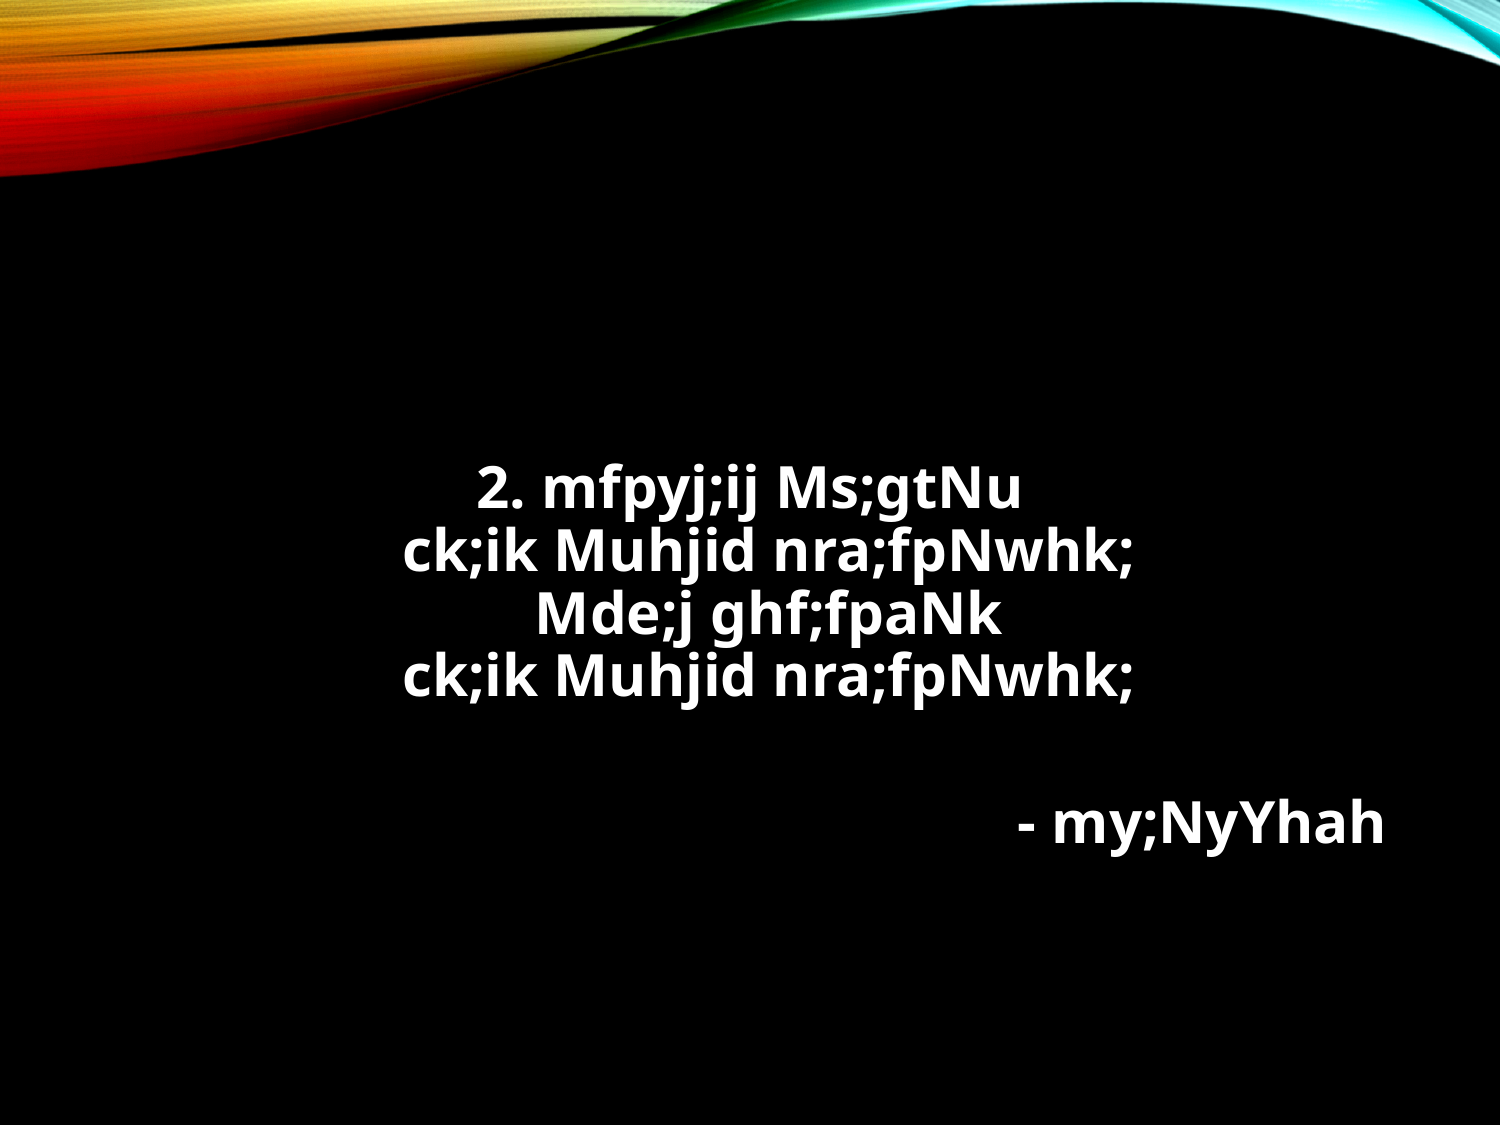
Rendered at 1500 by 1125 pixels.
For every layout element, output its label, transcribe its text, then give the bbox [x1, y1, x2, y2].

list 2. mfpyj;ij Ms;gtNu ck;ik Muhjid nra;fpNwhk; Mde;j ghf;fpaNk ck;ik Muhjid nra;fpNwhk; - my;NyYhah [97, 360, 1403, 1028]
picture [0, 0, 1500, 178]
